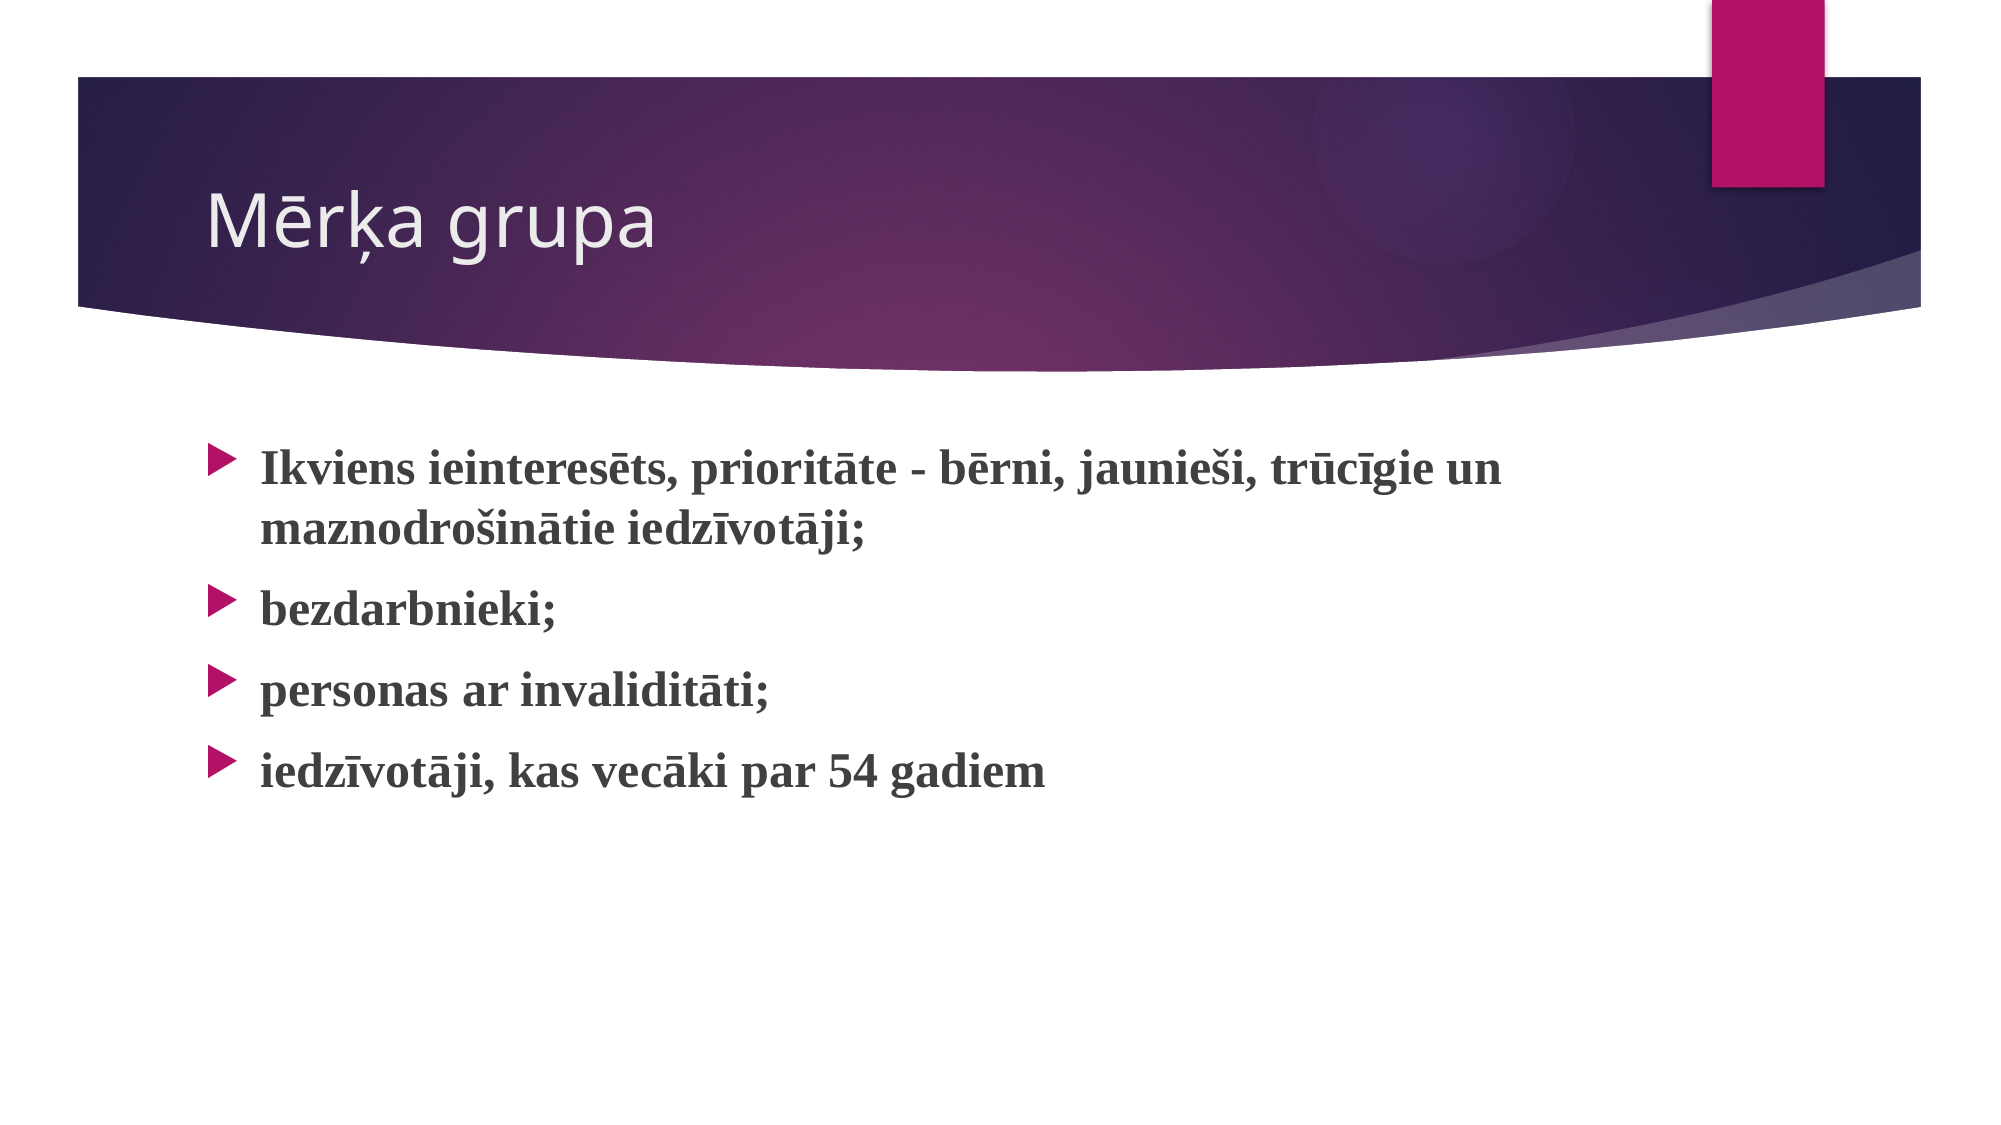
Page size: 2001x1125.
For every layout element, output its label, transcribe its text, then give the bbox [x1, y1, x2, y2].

title Mērķa grupa [189, 159, 1627, 276]
list Ikviens ieinteresēts, prioritāte - bērni, jaunieši, trūcīgie un maznodrošinātie iedzīvotāji; bezdarbnieki; personas ar invaliditāti; iedzīvotāji, kas vecāki par 54 gadiem [189, 427, 1638, 988]
